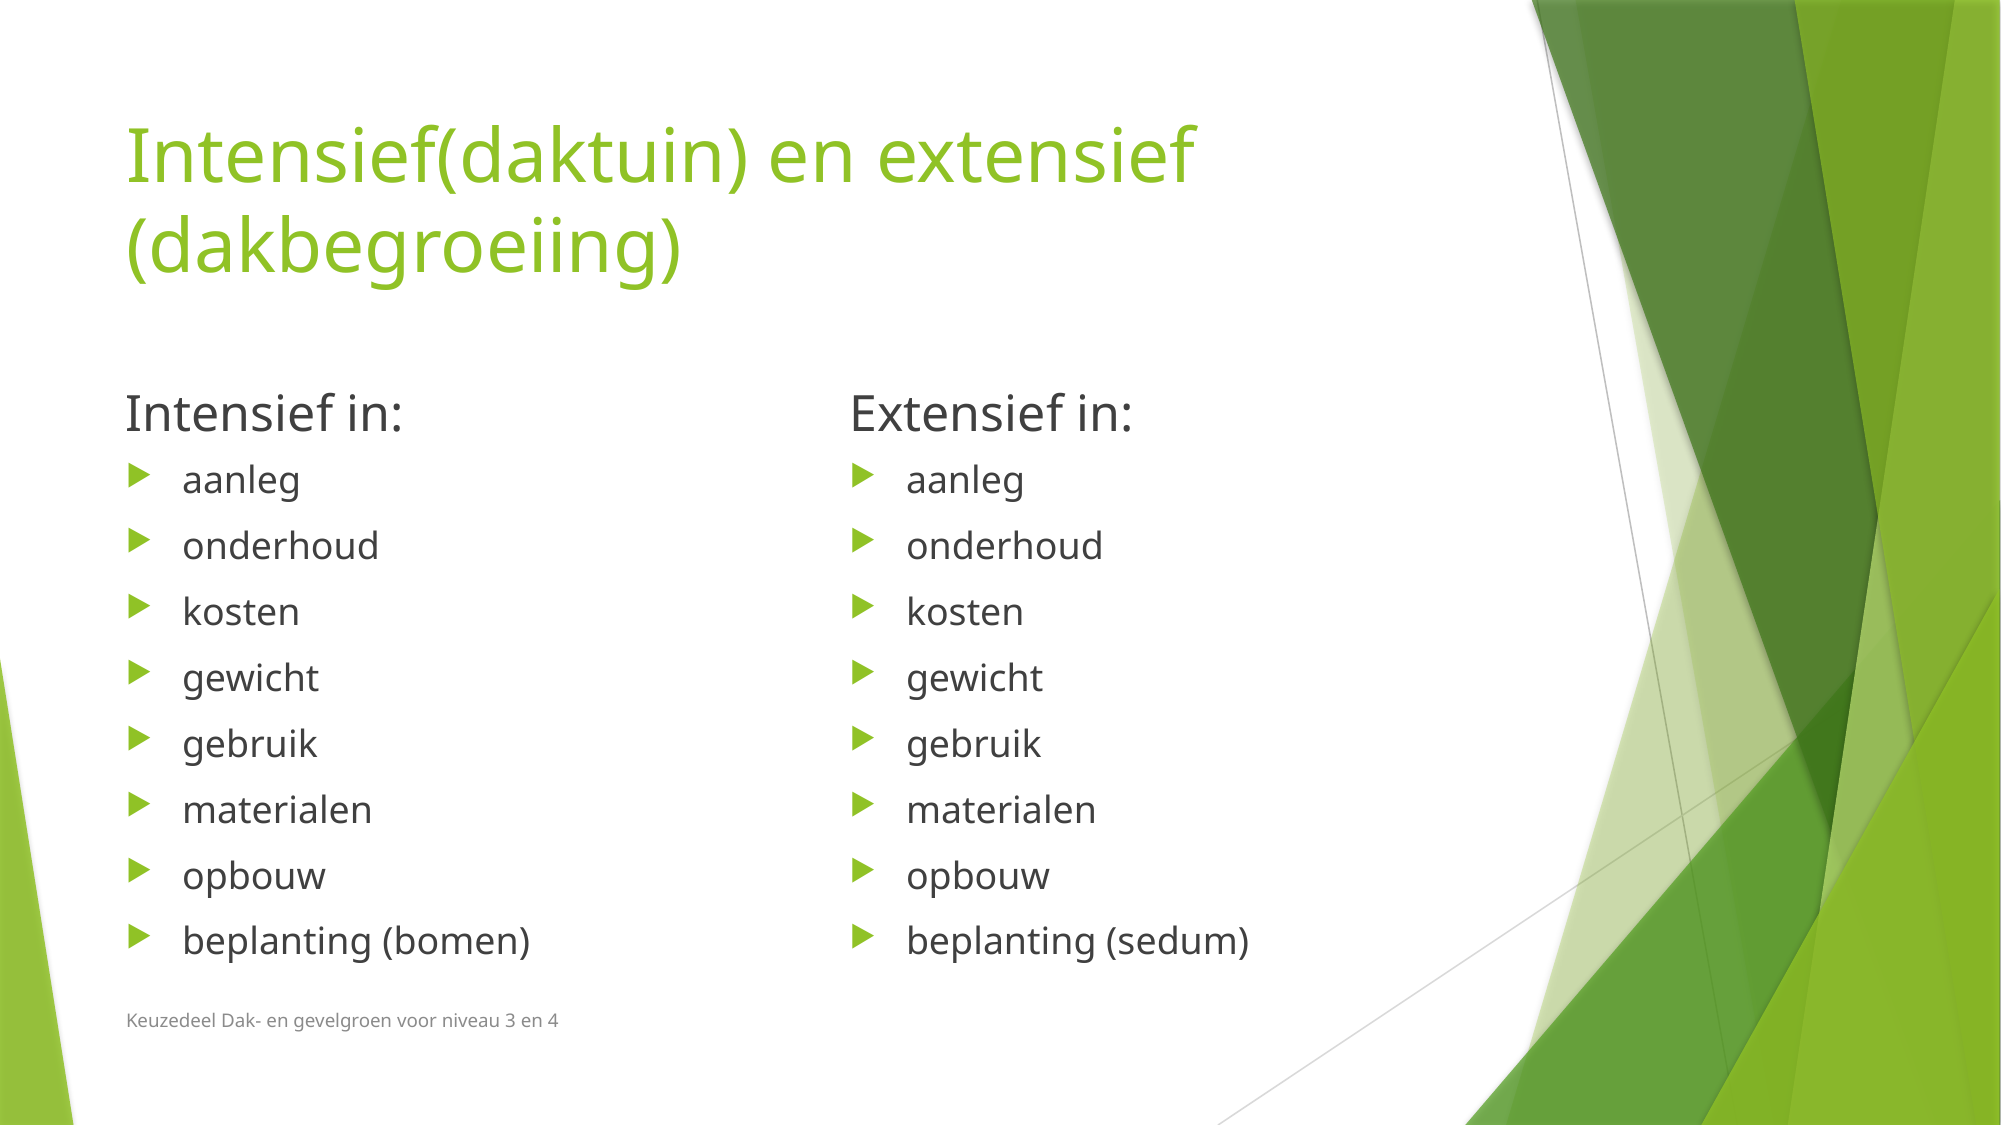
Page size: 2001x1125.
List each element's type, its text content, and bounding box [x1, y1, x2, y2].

list Extensief in: [834, 354, 1522, 448]
title Intensief(daktuin) en extensief (dakbegroeiing) [111, 99, 1522, 317]
footer Keuzedeel Dak- en gevelgroen voor niveau 3 en 4 [111, 991, 1145, 1051]
list aanleg onderhoud kosten gewicht gebruik materialen opbouw beplanting (bomen) [110, 448, 798, 991]
list aanleg onderhoud kosten gewicht gebruik materialen opbouw beplanting (sedum) [834, 448, 1522, 991]
list Intensief in: [110, 354, 798, 448]
